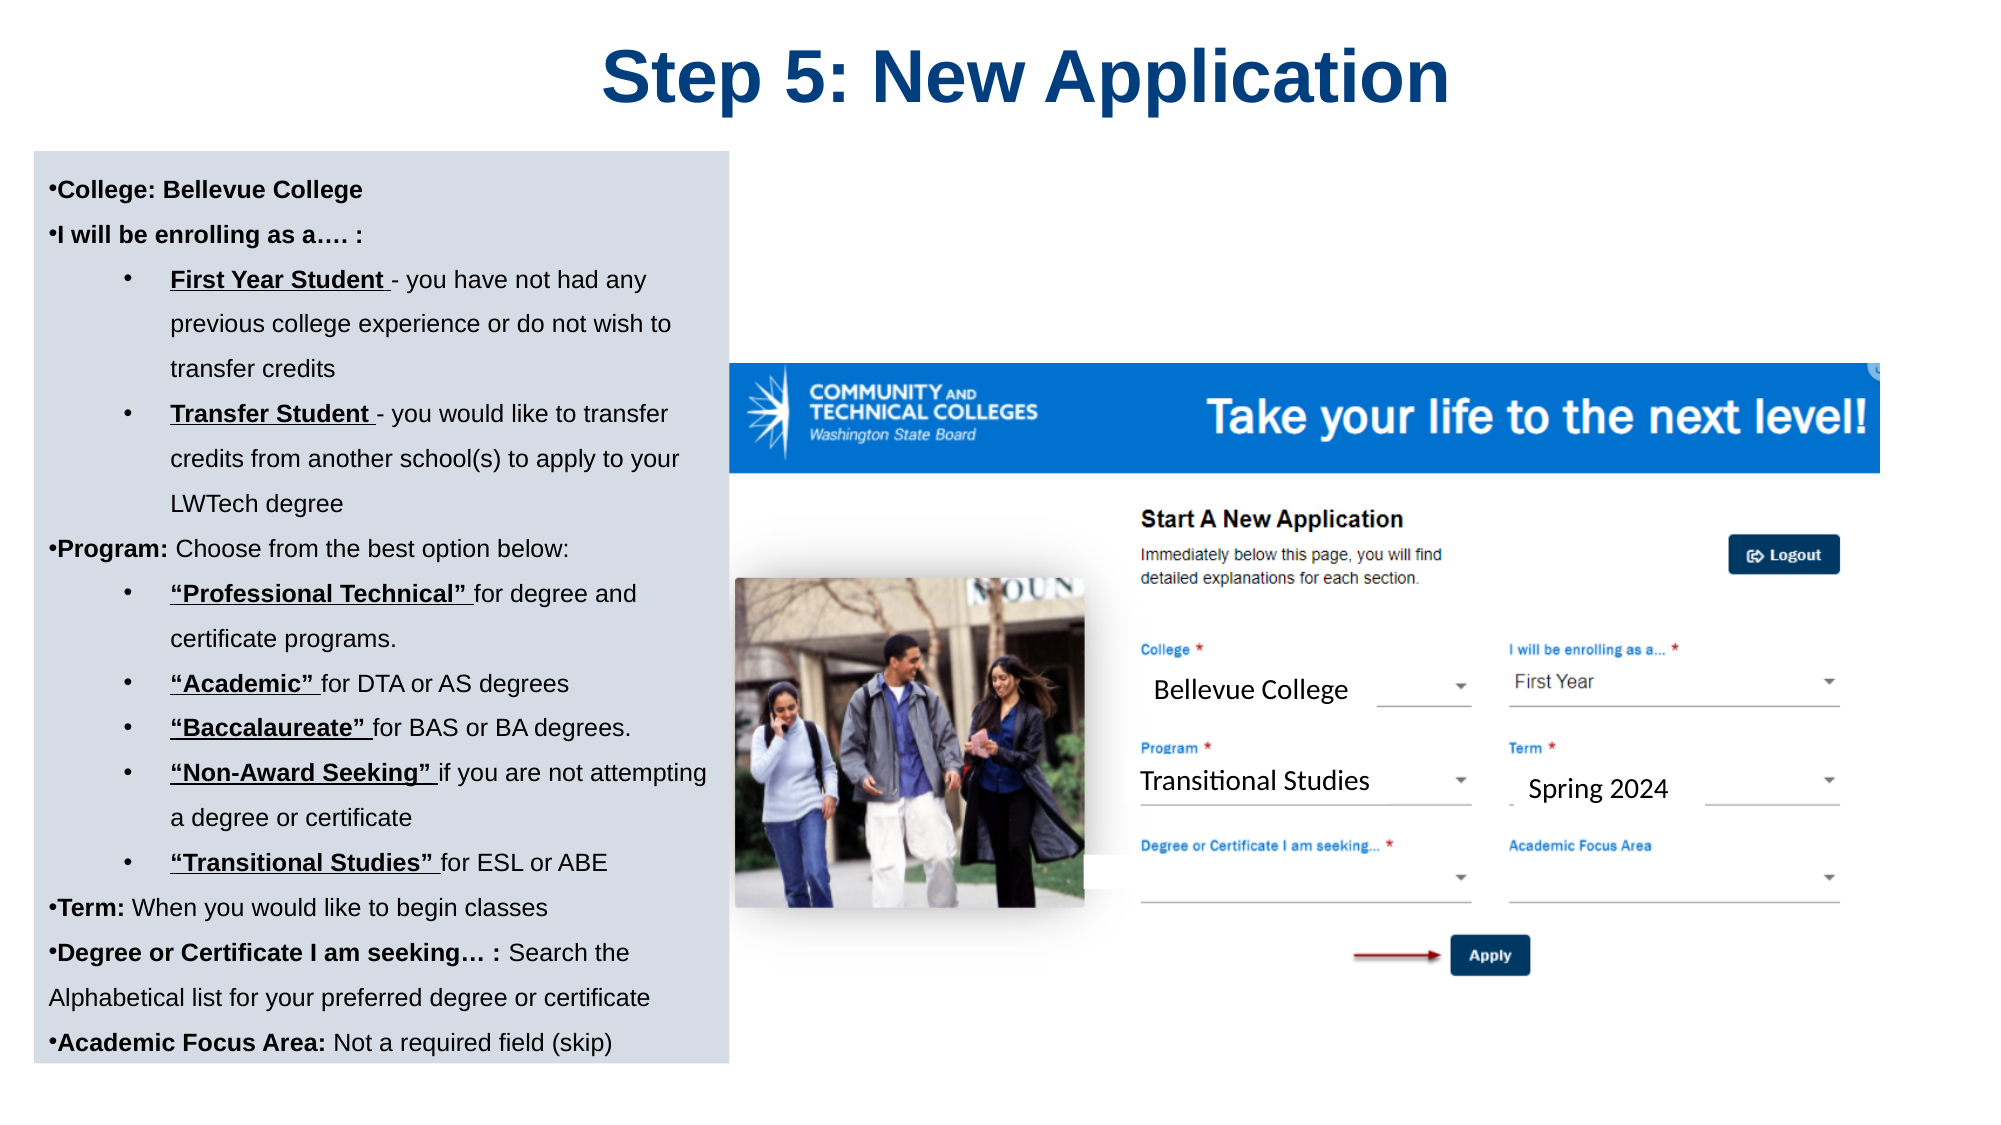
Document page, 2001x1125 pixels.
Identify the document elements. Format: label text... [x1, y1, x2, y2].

picture [714, 363, 1880, 1002]
text_box College: Bellevue College I will be enrolling as a…. : First Year Student - you have not had any previous college experience or do not wish to transfer credits Transfer Student - you would like to transfer credits from another school(s) to apply to your LWTech degree Program: Choose from the best option below: “Professional Technical” for degree and certificate programs. “Academic” for DTA or AS degrees “Baccalaureate” for BAS or BA degrees. “Non-Award Seeking” if you are not attempting a degree or certificate “Transitional Studies” for ESL or ABE Term: When you would like to begin classes Degree or Certificate I am seeking… : Search the Alphabetical list for your preferred degree or certificate Academic Focus Area: Not a required field (skip) [33, 151, 730, 1064]
text_box Step 5: New Application [586, 20, 1581, 125]
